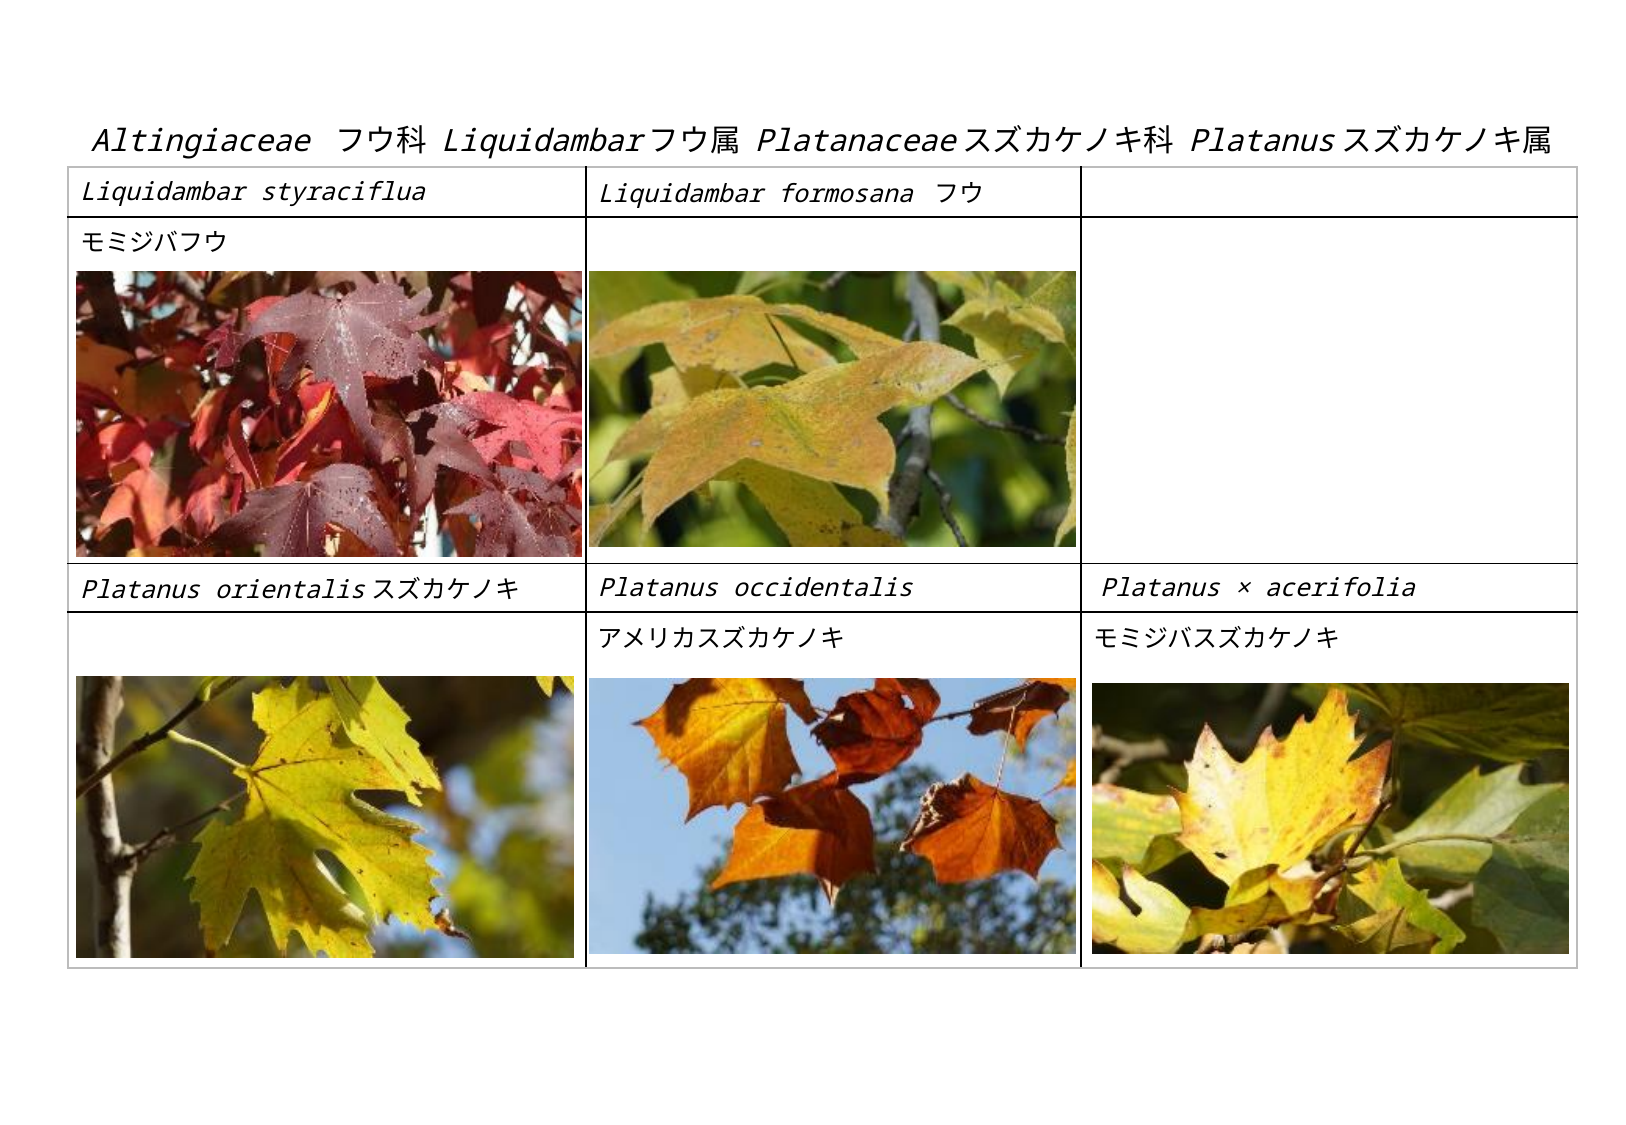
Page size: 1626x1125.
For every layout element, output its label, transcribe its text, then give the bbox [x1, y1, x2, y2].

picture [1092, 683, 1569, 954]
table_header [1082, 168, 1576, 216]
table_cell モミジバフウ [69, 218, 585, 563]
picture [589, 678, 1076, 954]
table_cell モミジバスズカケノキ [1082, 613, 1576, 967]
picture [75, 271, 582, 557]
table_cell [1082, 218, 1576, 563]
table_cell [69, 613, 585, 967]
picture [589, 271, 1076, 547]
table_cell アメリカスズカケノキ [587, 613, 1080, 967]
table_header Liquidambar styraciflua [69, 168, 585, 216]
table_cell Platanus orientalisスズカケノキ [69, 564, 585, 611]
table_cell Platanus occidentalis [587, 564, 1080, 611]
text_box Altingiaceae フウ科 Liquidambarフウ属 Platanaceaeスズカケノキ科 Platanusスズカケノキ属 [75, 113, 1625, 165]
picture [75, 676, 574, 958]
table_cell [587, 218, 1080, 563]
table_header Liquidambar formosana フウ [587, 168, 1080, 216]
table_cell Platanus × acerifolia [1082, 564, 1576, 611]
